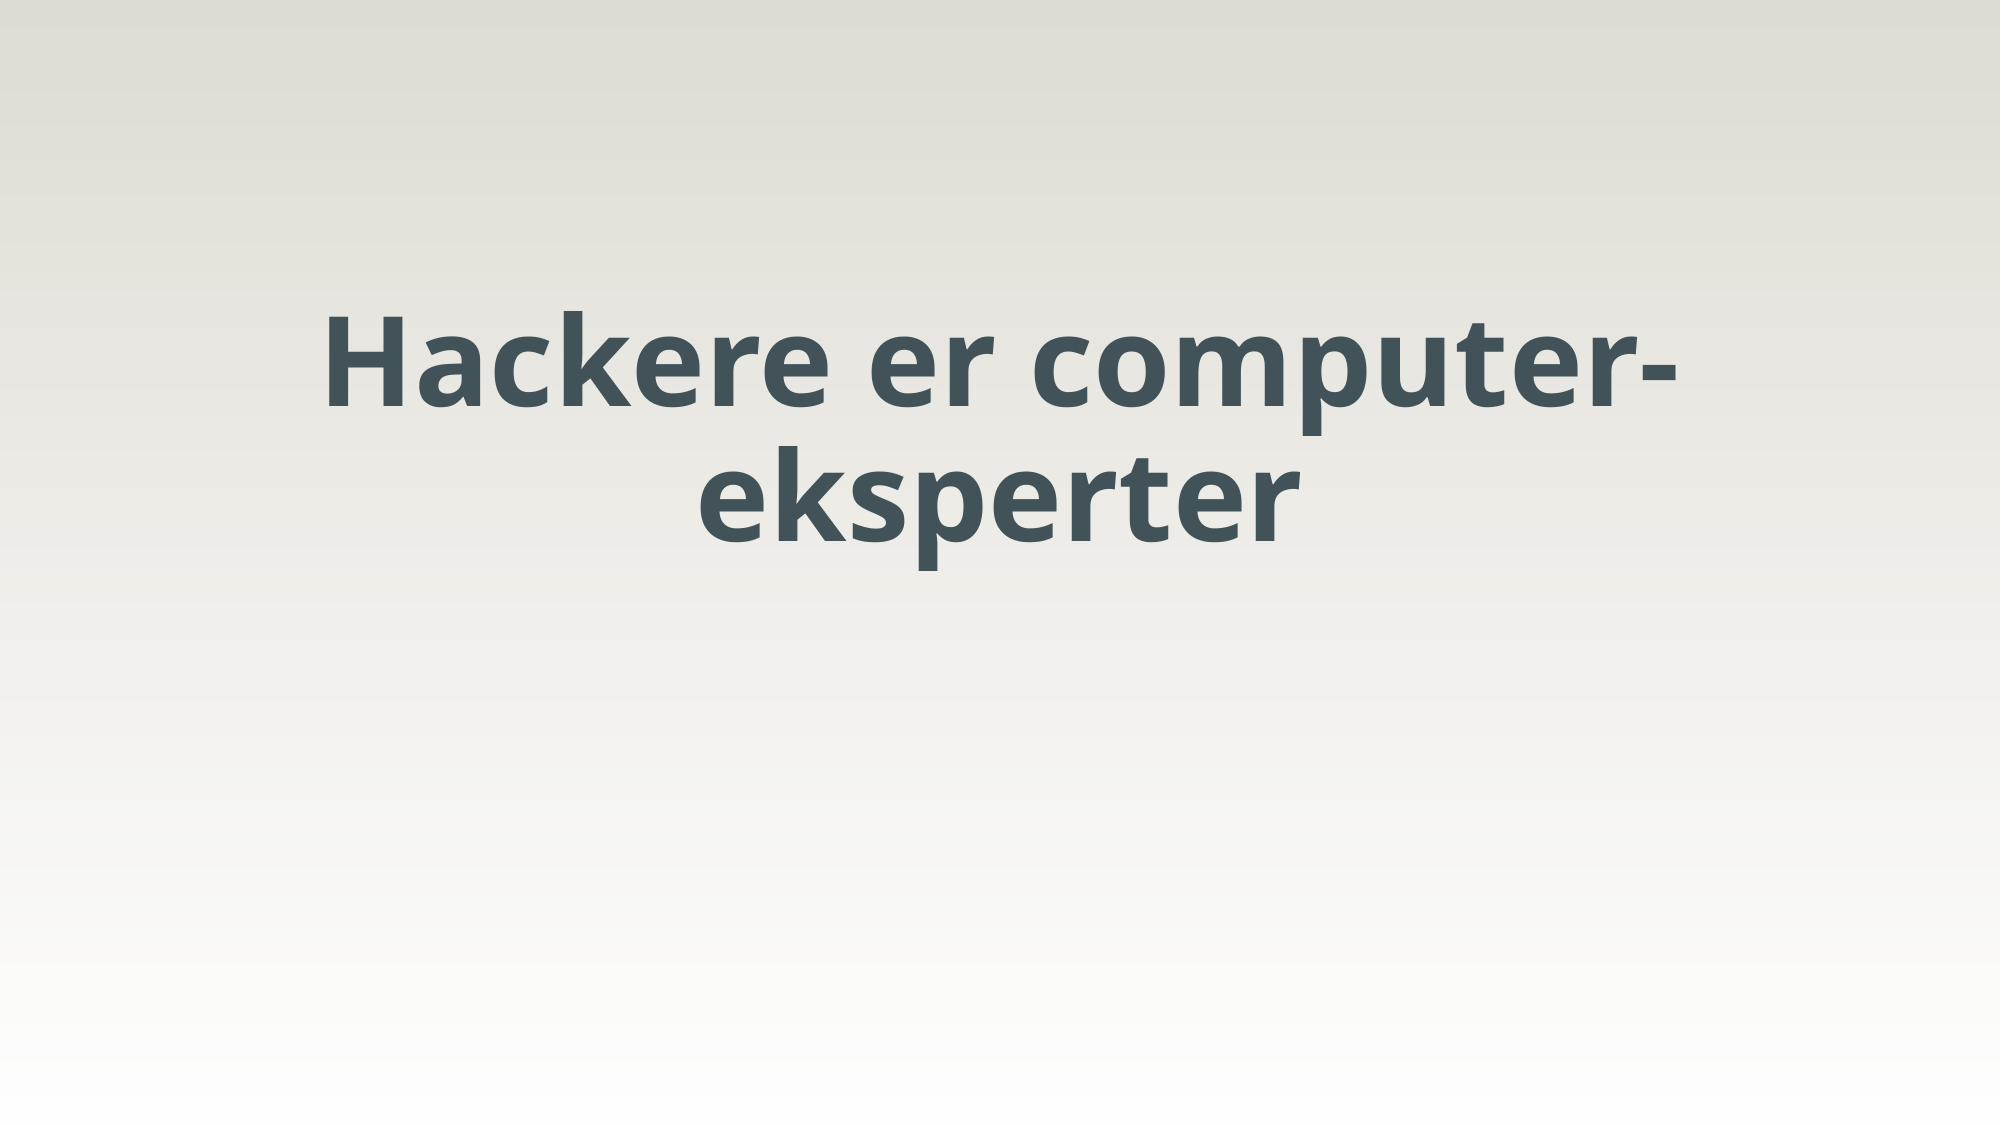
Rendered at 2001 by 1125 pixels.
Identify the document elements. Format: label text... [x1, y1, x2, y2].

title Hackere er computer-eksperter [249, 184, 1750, 576]
